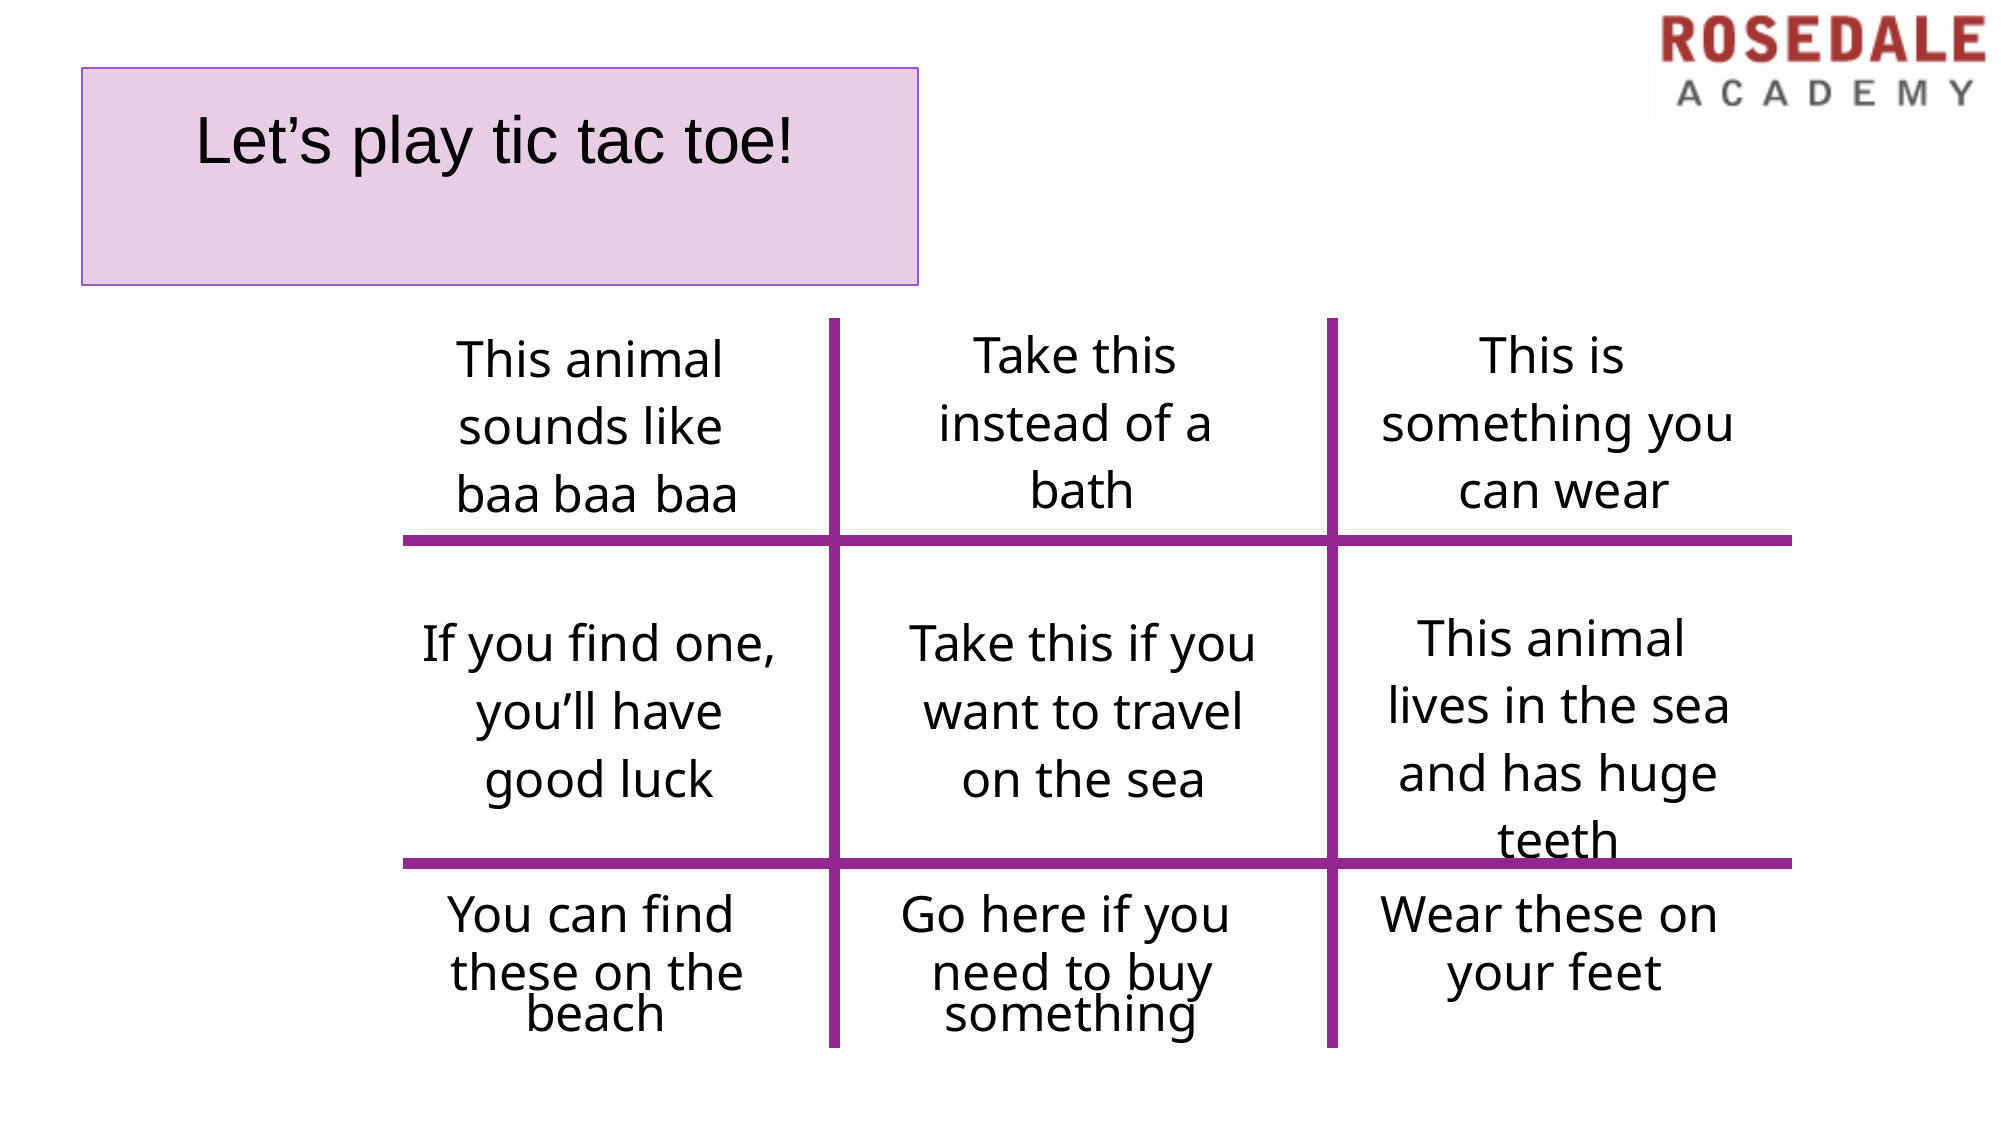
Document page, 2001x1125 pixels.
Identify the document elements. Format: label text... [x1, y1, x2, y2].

table_header This is something you can wear [1338, 318, 1792, 535]
table_cell You can find these on the beach [403, 869, 829, 1048]
table_header This animal sounds like baa baa baa [403, 318, 829, 535]
table_cell This animal lives in the sea and has huge teeth [1338, 546, 1792, 858]
title Let’s play tic tac toe! [82, 67, 918, 285]
text_box [1654, 12, 1992, 119]
table_header Take this instead of a bath [840, 318, 1327, 535]
table_cell Take this if you want to travel on the sea [840, 546, 1327, 858]
table_cell Go here if you need to buy something [840, 869, 1327, 1048]
table_cell Wear these on your feet [1338, 869, 1792, 1048]
table_cell If you find one, you’ll have good luck [403, 546, 829, 858]
